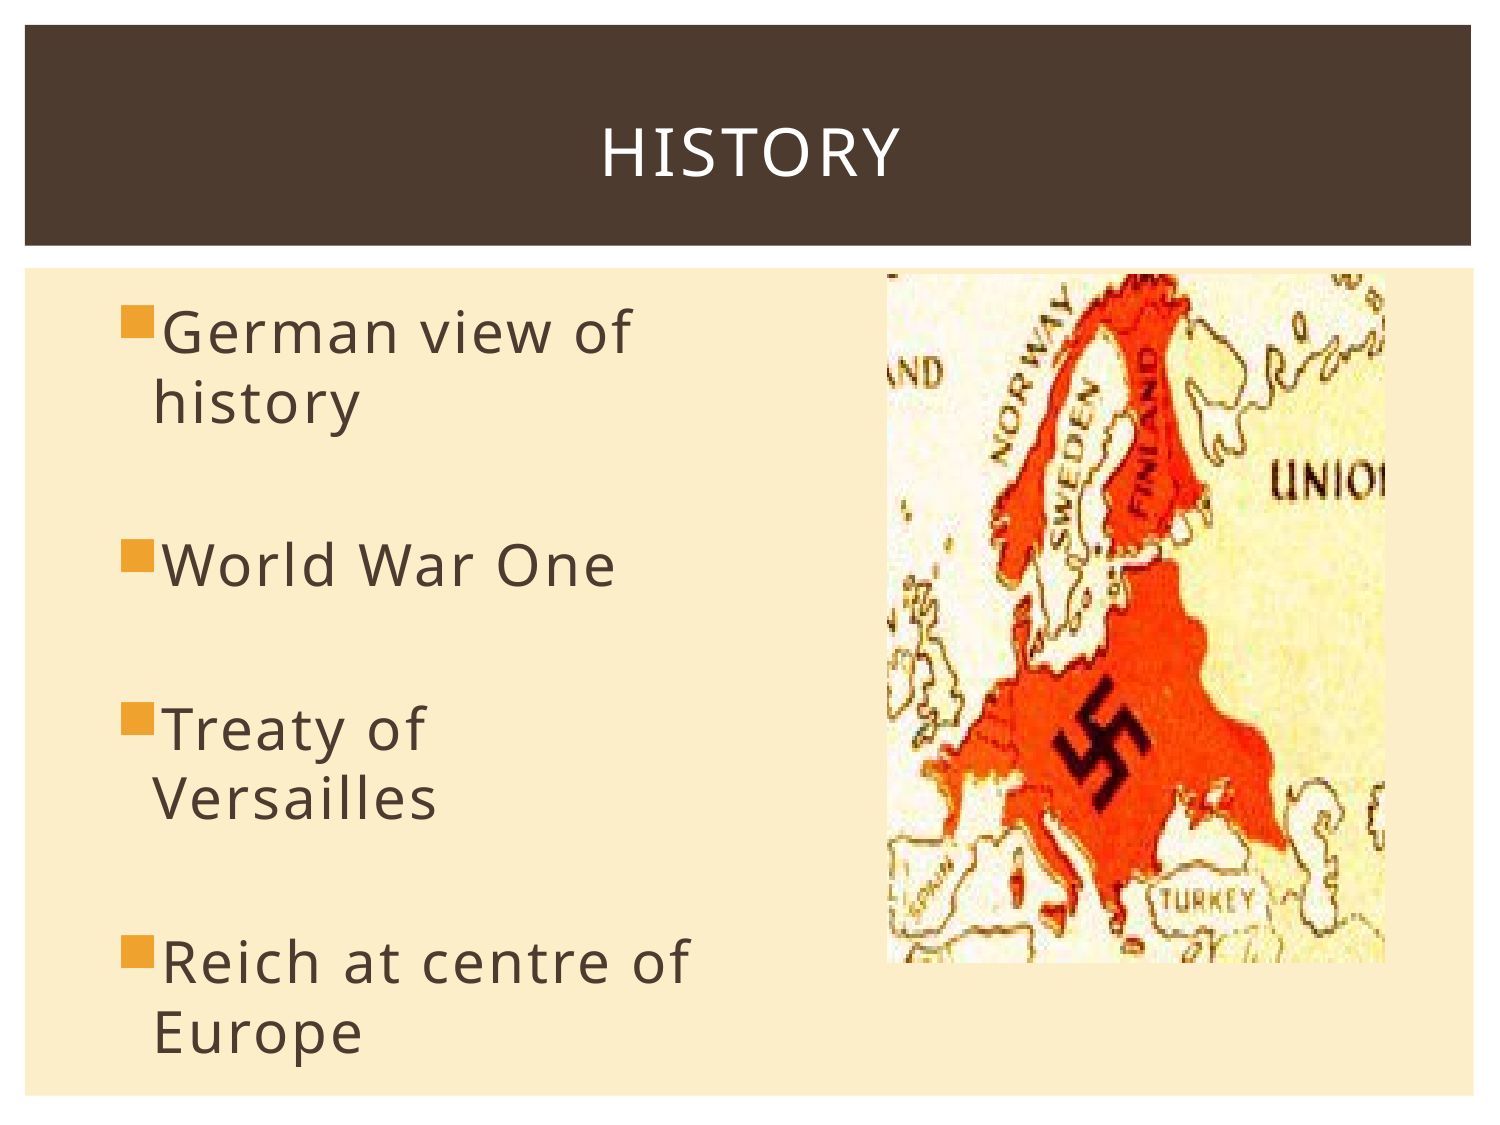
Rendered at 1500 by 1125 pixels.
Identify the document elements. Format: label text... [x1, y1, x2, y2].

list German view of history World War One Treaty of Versailles Reich at centre of Europe [92, 287, 737, 988]
title History [94, 50, 1407, 250]
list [887, 274, 1385, 963]
